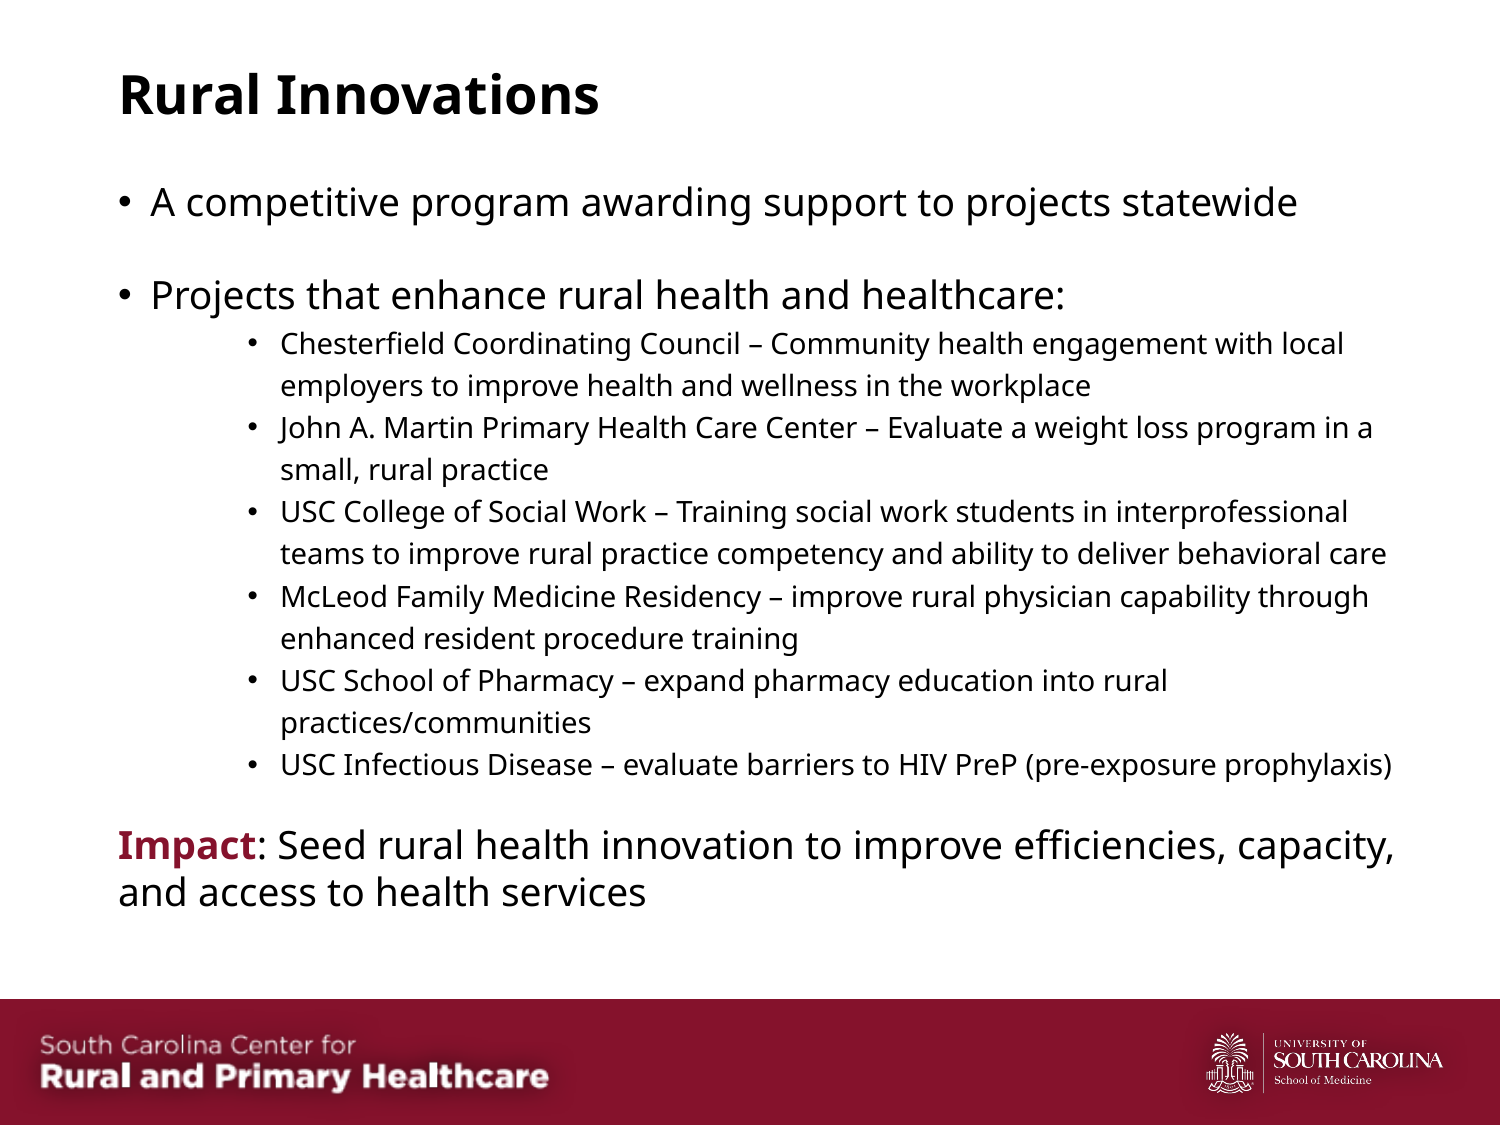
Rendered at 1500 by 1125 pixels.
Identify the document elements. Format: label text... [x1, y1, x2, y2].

list A competitive program awarding support to projects statewide Projects that enhance rural health and healthcare: Chesterfield Coordinating Council – Community health engagement with local employers to improve health and wellness in the workplace John A. Martin Primary Health Care Center – Evaluate a weight loss program in a small, rural practice USC College of Social Work – Training social work students in interprofessional teams to improve rural practice competency and ability to deliver behavioral care McLeod Family Medicine Residency – improve rural physician capability through enhanced resident procedure training USC School of Pharmacy – expand pharmacy education into rural practices/communities USC Infectious Disease – evaluate barriers to HIV PreP (pre-exposure prophylaxis) Impact: Seed rural health innovation to improve efficiencies, capacity, and access to health services [103, 170, 1442, 989]
title Rural Innovations [103, 59, 1397, 170]
